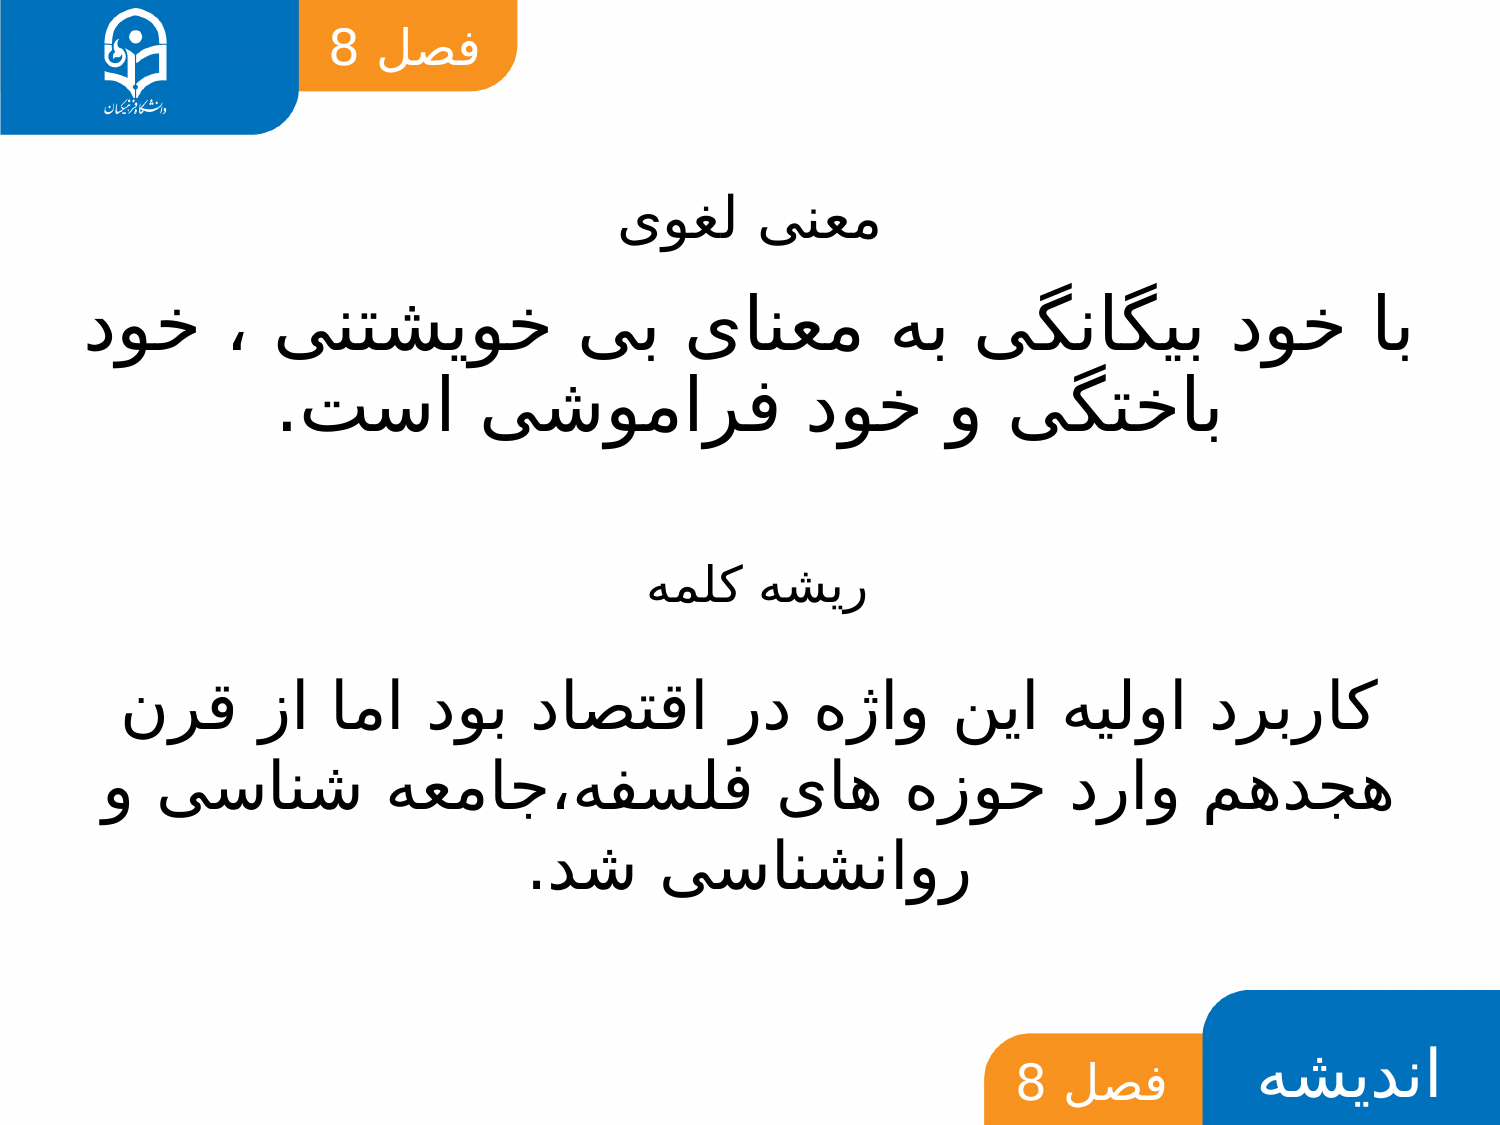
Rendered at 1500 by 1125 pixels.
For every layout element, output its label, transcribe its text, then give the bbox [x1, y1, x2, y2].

text_box ریشه کلمه [543, 545, 973, 621]
text_box کاربرد اولیه این واژه در اقتصاد بود اما از قرن هجدهم وارد حوزه های فلسفه،جامعه شناسی و روانشناسی شد. [50, 655, 1450, 911]
picture [0, 546, 1500, 1125]
title با خود بیگانگی به معنای بی خویشتنی ، خود باختگی و خود فراموشی است. [0, 171, 1500, 546]
text_box معنی لغوی [405, 172, 1095, 258]
picture [0, 0, 1500, 171]
